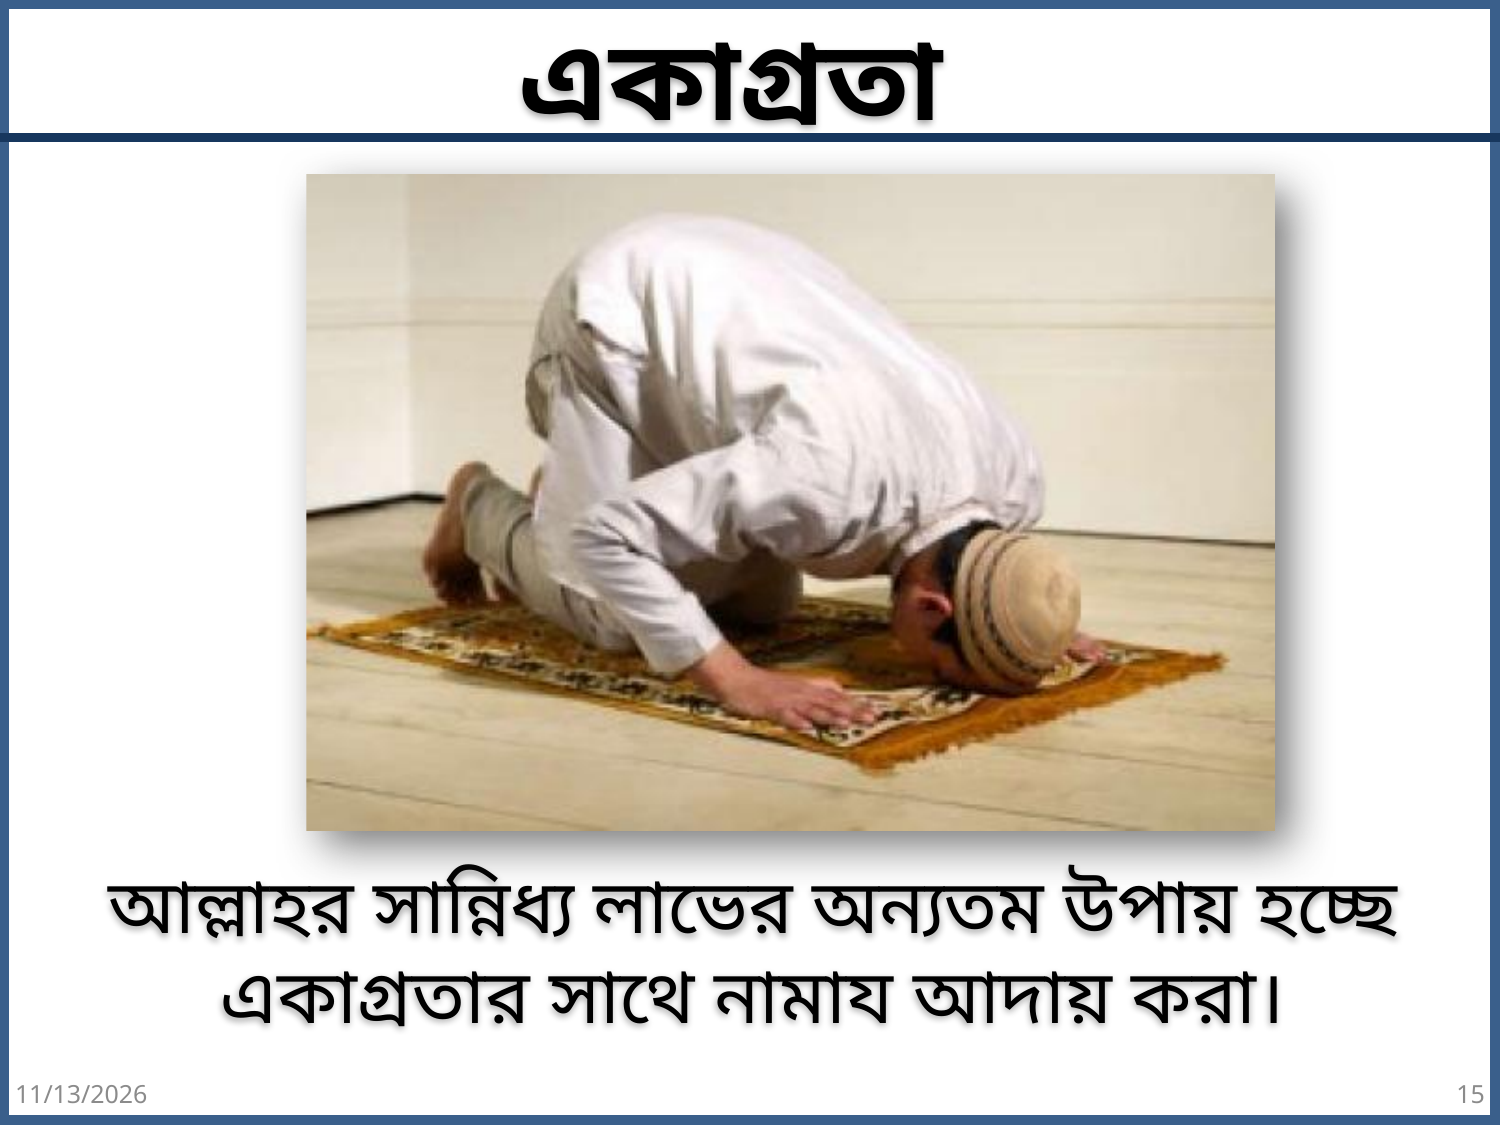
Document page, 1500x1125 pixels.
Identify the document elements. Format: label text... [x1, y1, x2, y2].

slide_number 15 [1149, 1065, 1500, 1125]
text_box আল্লাহর সান্নিধ্য লাভের অন্যতম উপায় হচ্ছে একাগ্রতার সাথে নামায আদায় করা। [40, 849, 1466, 1047]
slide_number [0, 1065, 350, 1125]
text_box একাগ্রতা [349, 147, 1113, 152]
text_box একাগ্রতা [349, 0, 1113, 133]
picture [305, 174, 1276, 831]
